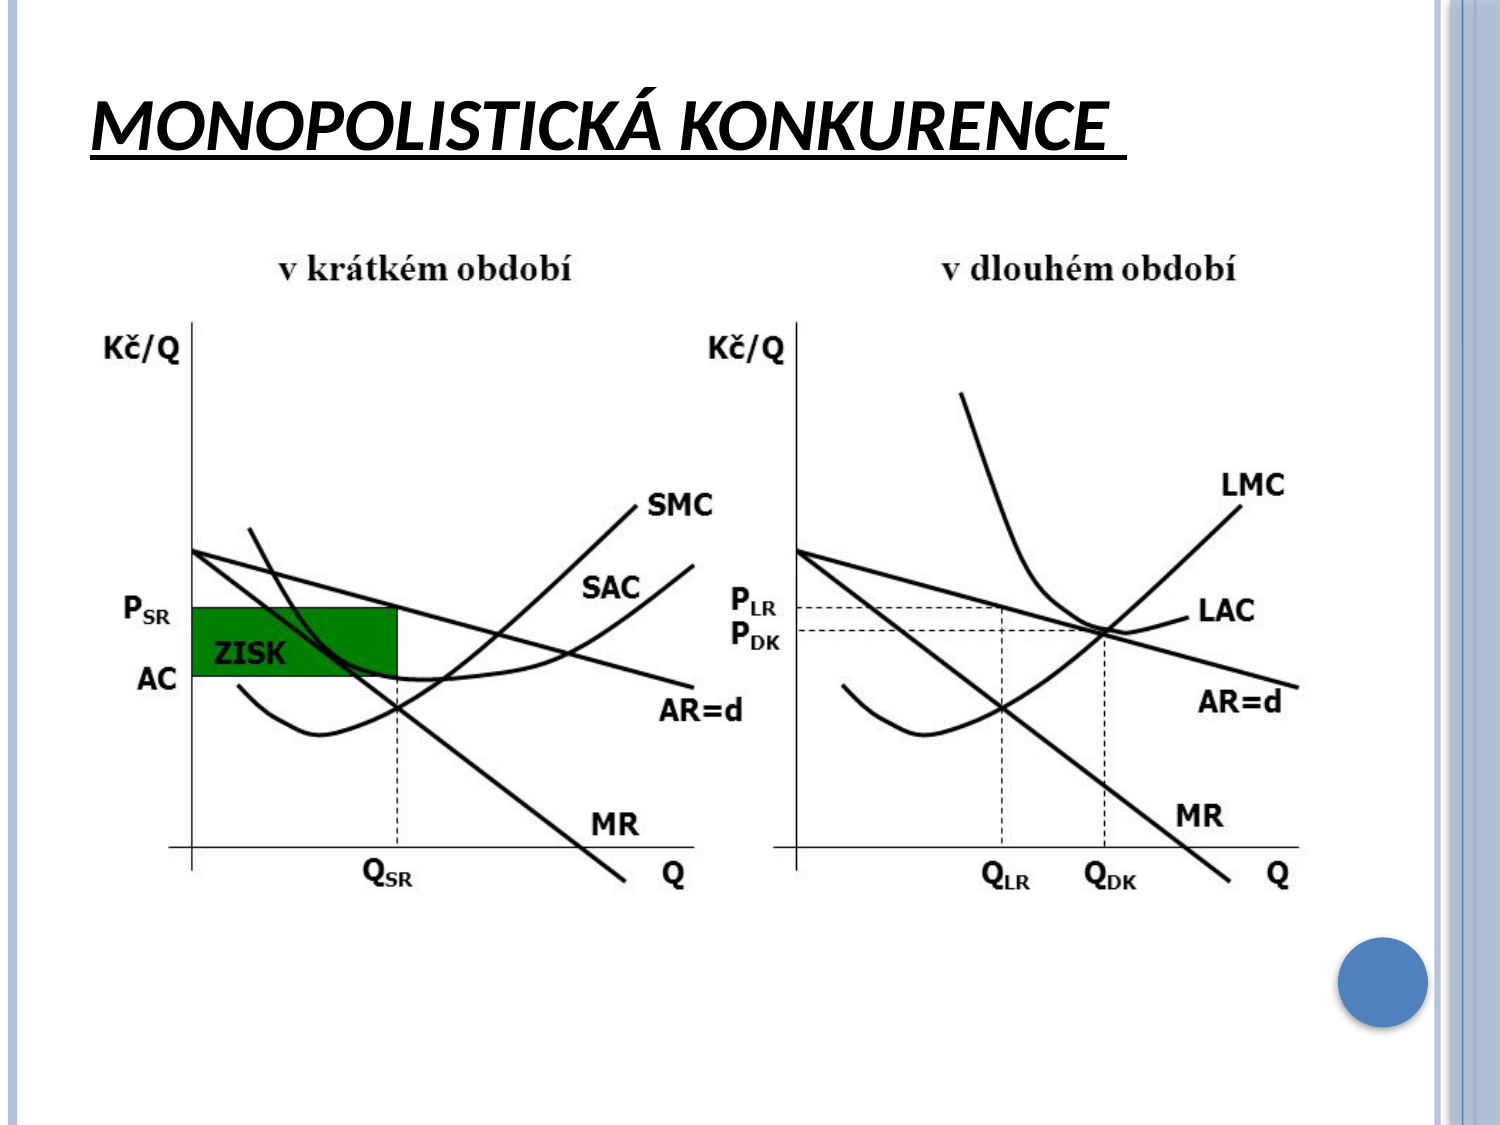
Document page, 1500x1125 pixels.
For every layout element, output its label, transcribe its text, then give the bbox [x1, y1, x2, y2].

title Monopolistická konkurence [75, 45, 1400, 173]
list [52, 231, 1318, 951]
